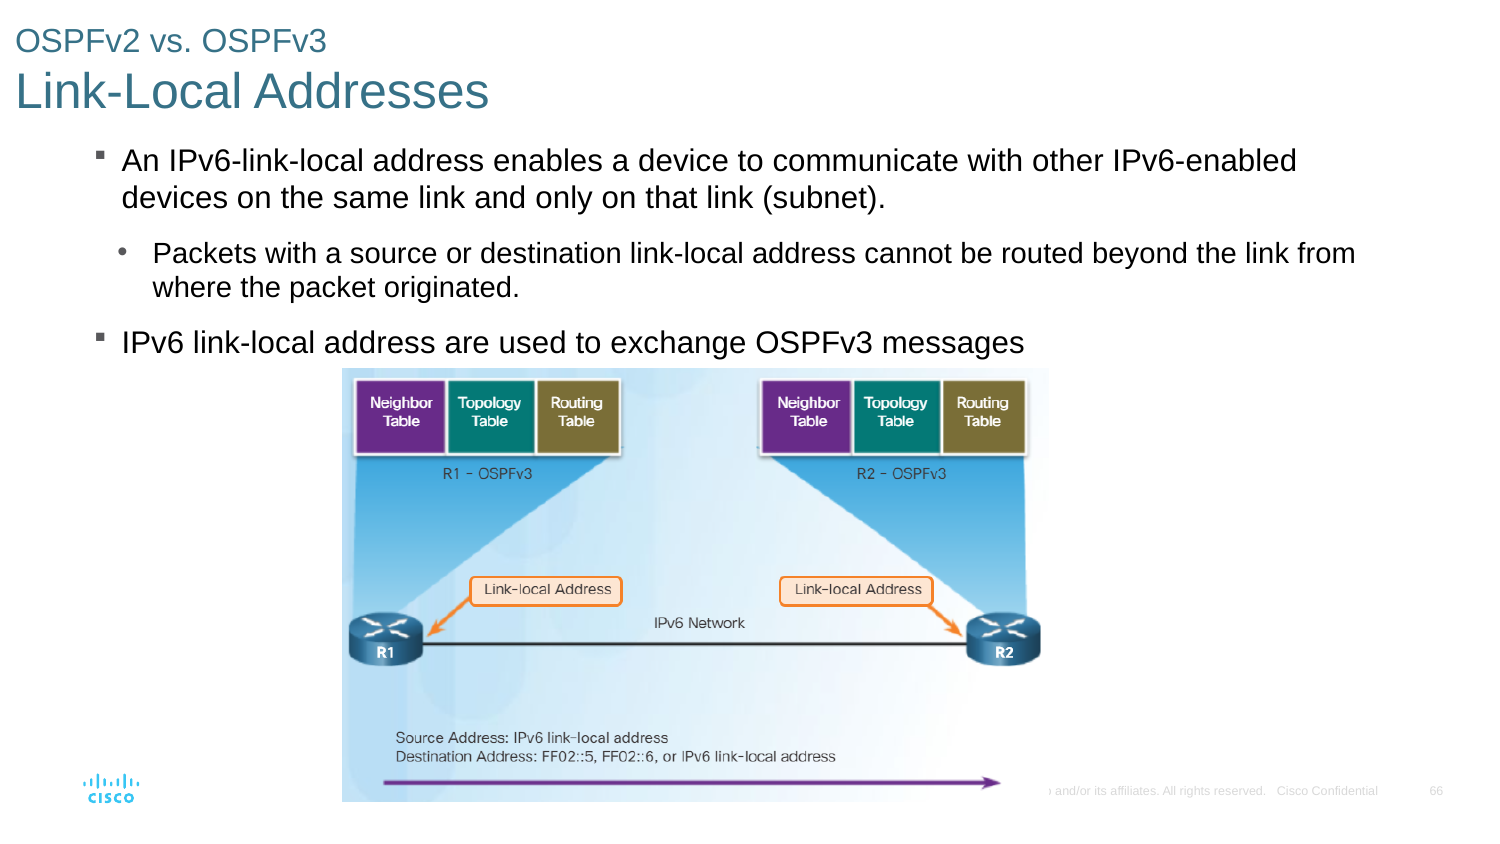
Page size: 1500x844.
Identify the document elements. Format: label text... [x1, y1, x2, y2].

picture [342, 368, 1049, 803]
title OSPFv2 vs. OSPFv3 Link-Local Addresses [0, 6, 1500, 131]
list An IPv6-link-local address enables a device to communicate with other IPv6-enabled devices on the same link and only on that link (subnet). Packets with a source or destination link-local address cannot be routed beyond the link from where the packet originated. IPv6 link-local address are used to exchange OSPFv3 messages [78, 132, 1429, 819]
